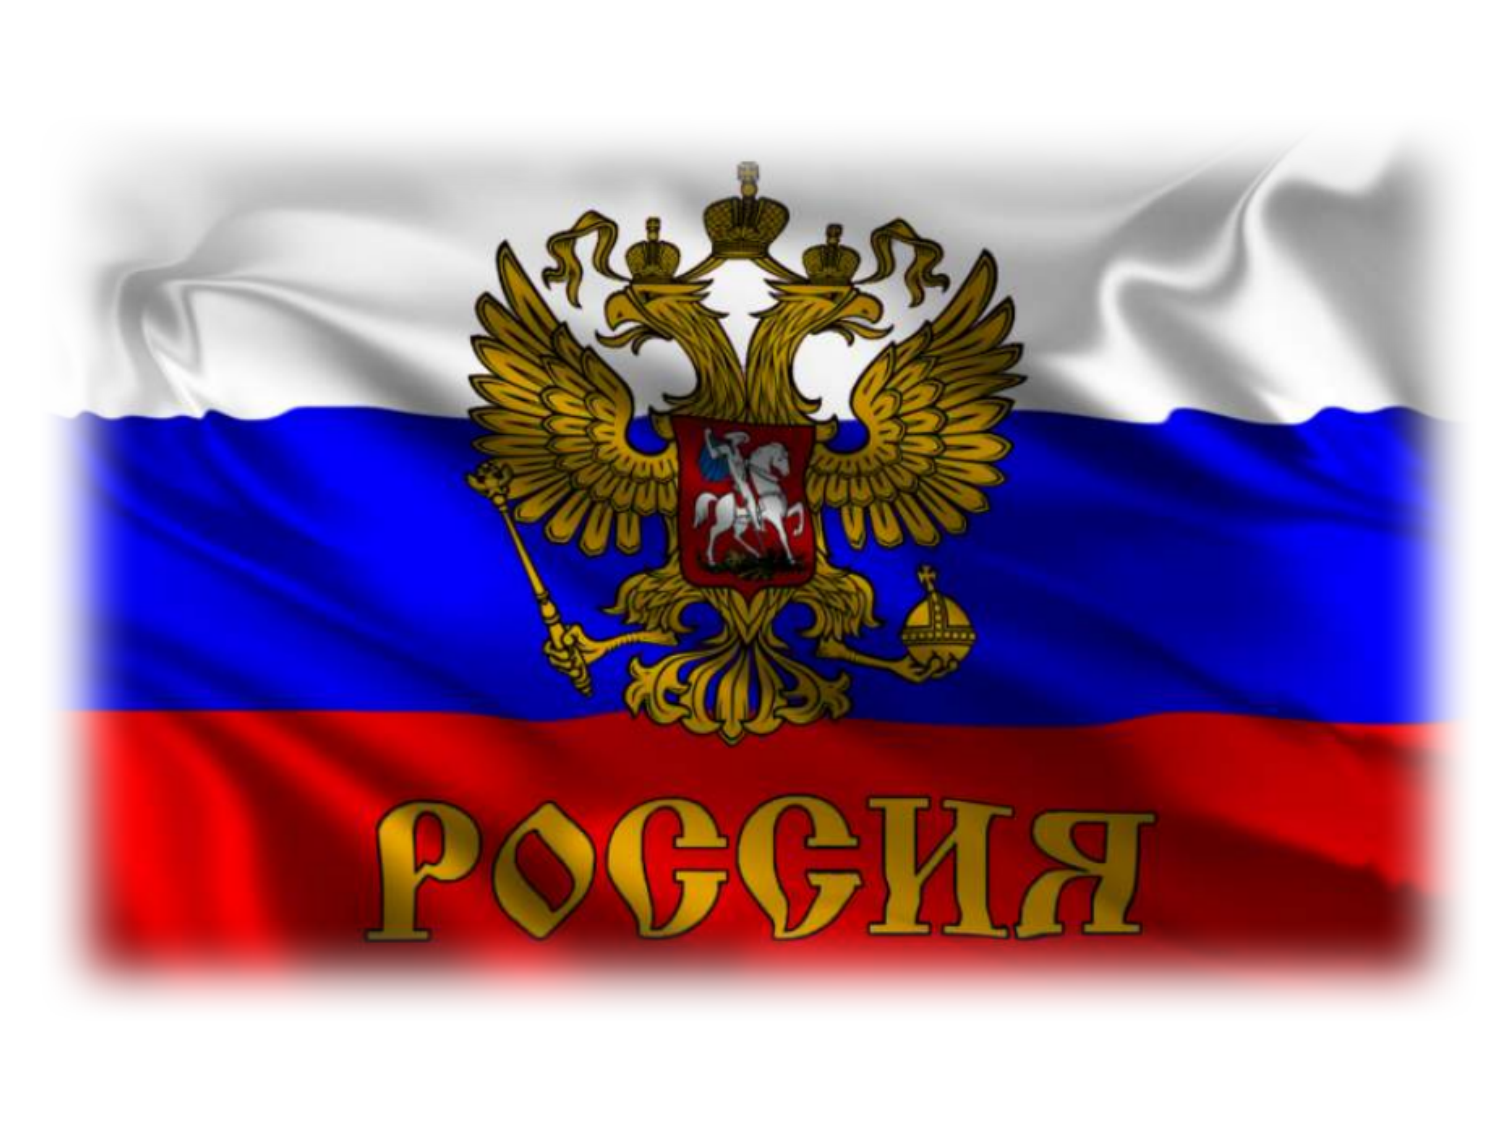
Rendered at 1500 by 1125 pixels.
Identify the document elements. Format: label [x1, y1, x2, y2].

picture [38, 113, 1481, 1024]
